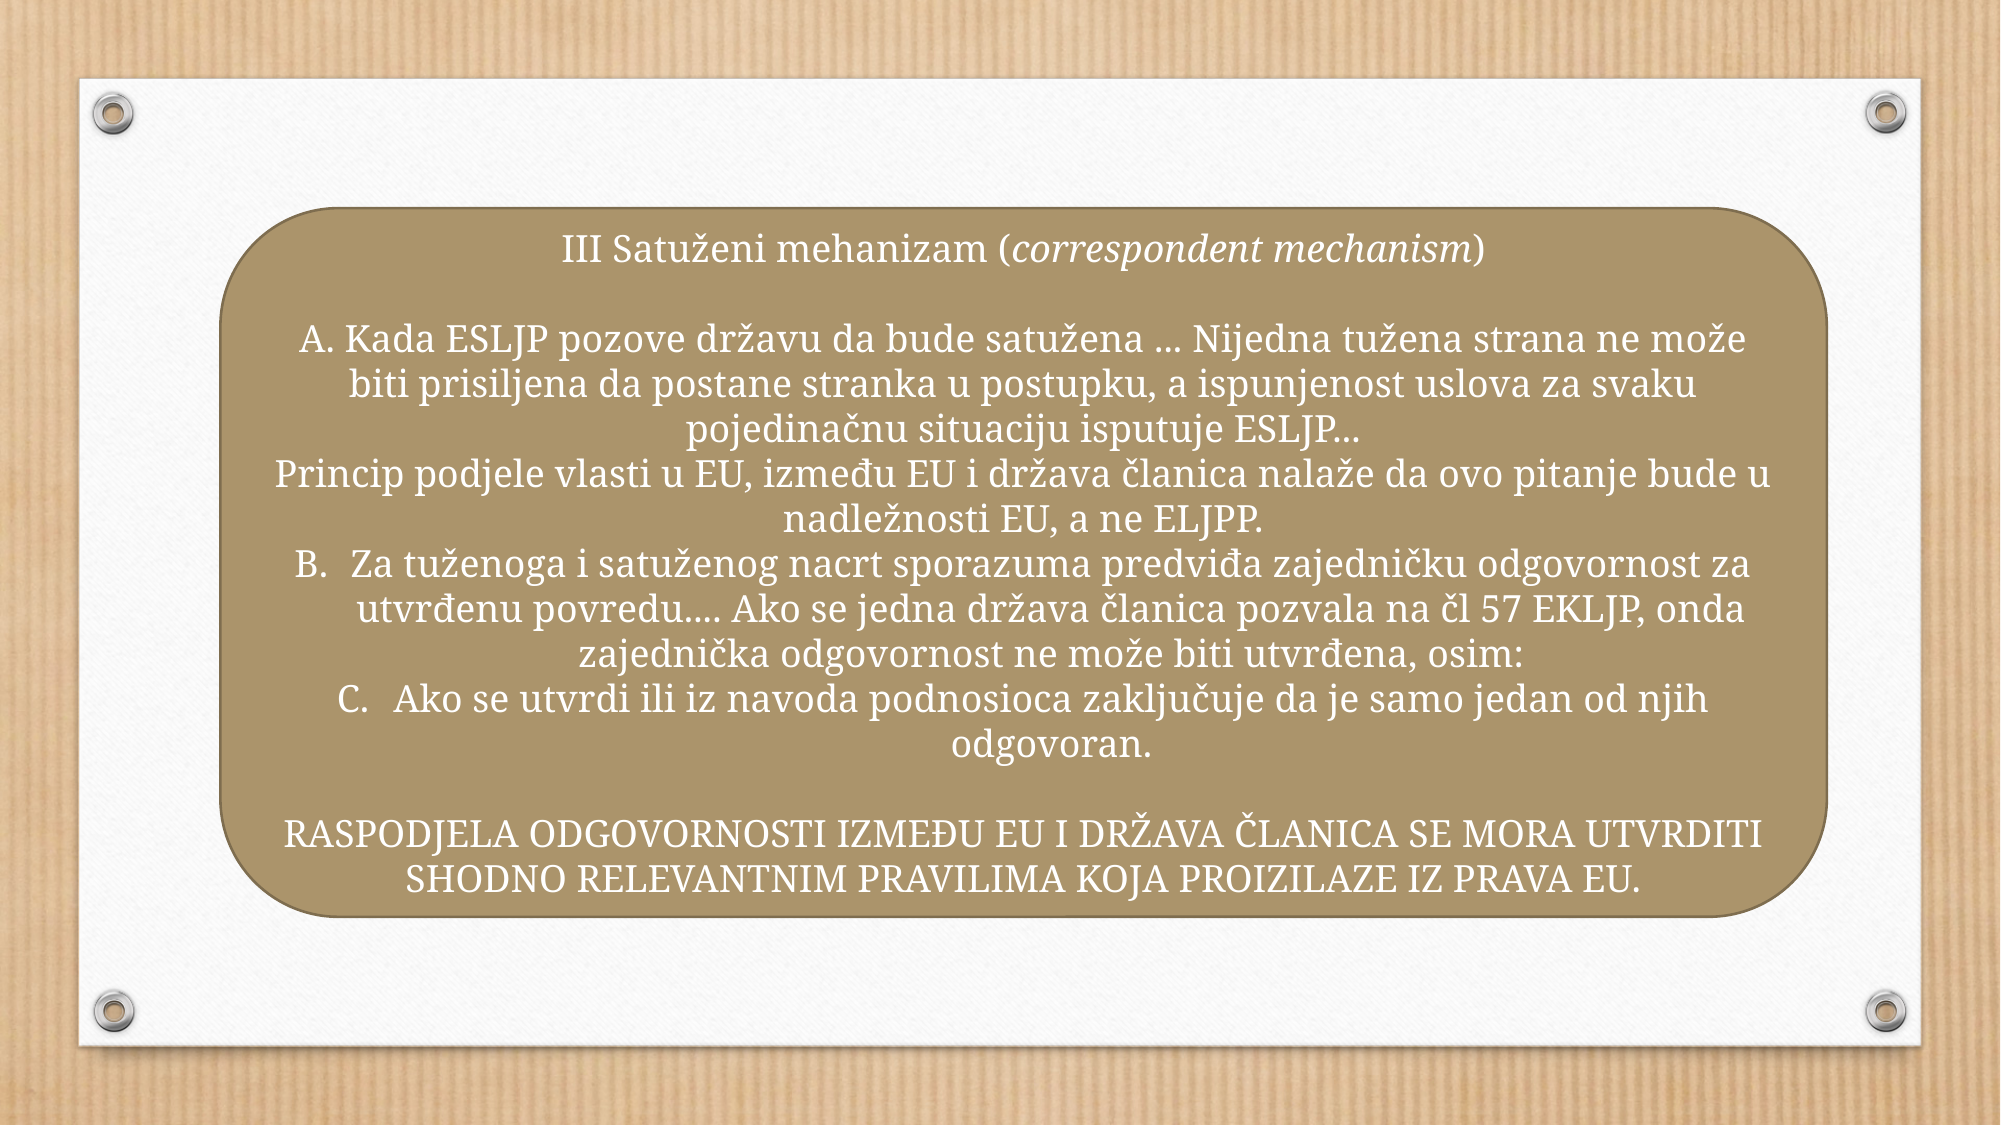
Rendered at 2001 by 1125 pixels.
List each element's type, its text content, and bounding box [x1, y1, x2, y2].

text_box III Satuženi mehanizam (correspondent mechanism) A. Kada ESLJP pozove državu da bude satužena ... Nijedna tužena strana ne može biti prisiljena da postane stranka u postupku, a ispunjenost uslova za svaku pojedinačnu situaciju isputuje ESLJP... Princip podjele vlasti u EU, između EU i država članica nalaže da ovo pitanje bude u nadležnosti EU, a ne ELJPP. Za tuženoga i satuženog nacrt sporazuma predviđa zajedničku odgovornost za utvrđenu povredu.... Ako se jedna država članica pozvala na čl 57 EKLJP, onda zajednička odgovornost ne može biti utvrđena, osim: Ako se utvrdi ili iz navoda podnosioca zaključuje da je samo jedan od njih odgovoran. RASPODJELA ODGOVORNOSTI IZMEĐU EU I DRŽAVA ČLANICA SE MORA UTVRDITI SHODNO RELEVANTNIM PRAVILIMA KOJA PROIZILAZE IZ PRAVA EU. [219, 206, 1829, 919]
picture [0, 0, 2001, 1125]
